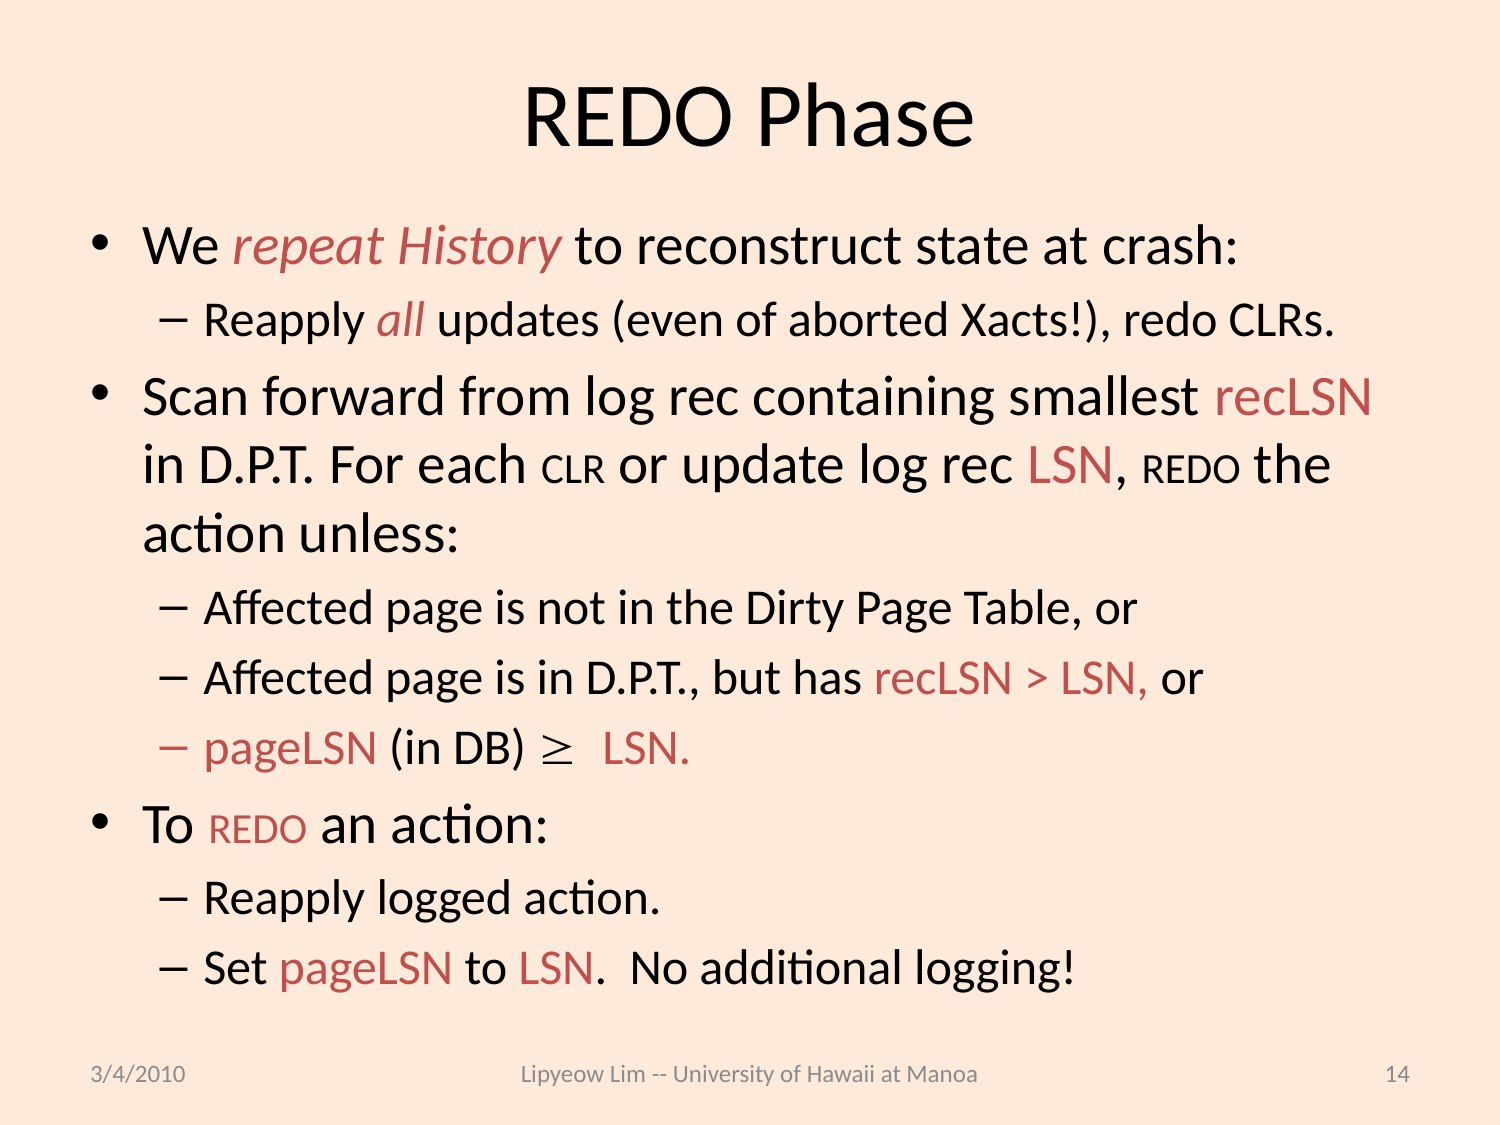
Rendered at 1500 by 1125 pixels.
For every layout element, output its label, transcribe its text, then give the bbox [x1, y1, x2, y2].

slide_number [75, 1042, 425, 1103]
list We repeat History to reconstruct state at crash: Reapply all updates (even of aborted Xacts!), redo CLRs. Scan forward from log rec containing smallest recLSN in D.P.T. For each CLR or update log rec LSN, REDO the action unless: Affected page is not in the Dirty Page Table, or Affected page is in D.P.T., but has recLSN > LSN, or pageLSN (in DB) ³ LSN. To REDO an action: Reapply logged action. Set pageLSN to LSN. No additional logging! [74, 199, 1426, 1006]
footer Lipyeow Lim -- University of Hawaii at Manoa [450, 1042, 1050, 1103]
slide_number 14 [1074, 1042, 1425, 1103]
title REDO Phase [74, 44, 1426, 176]
